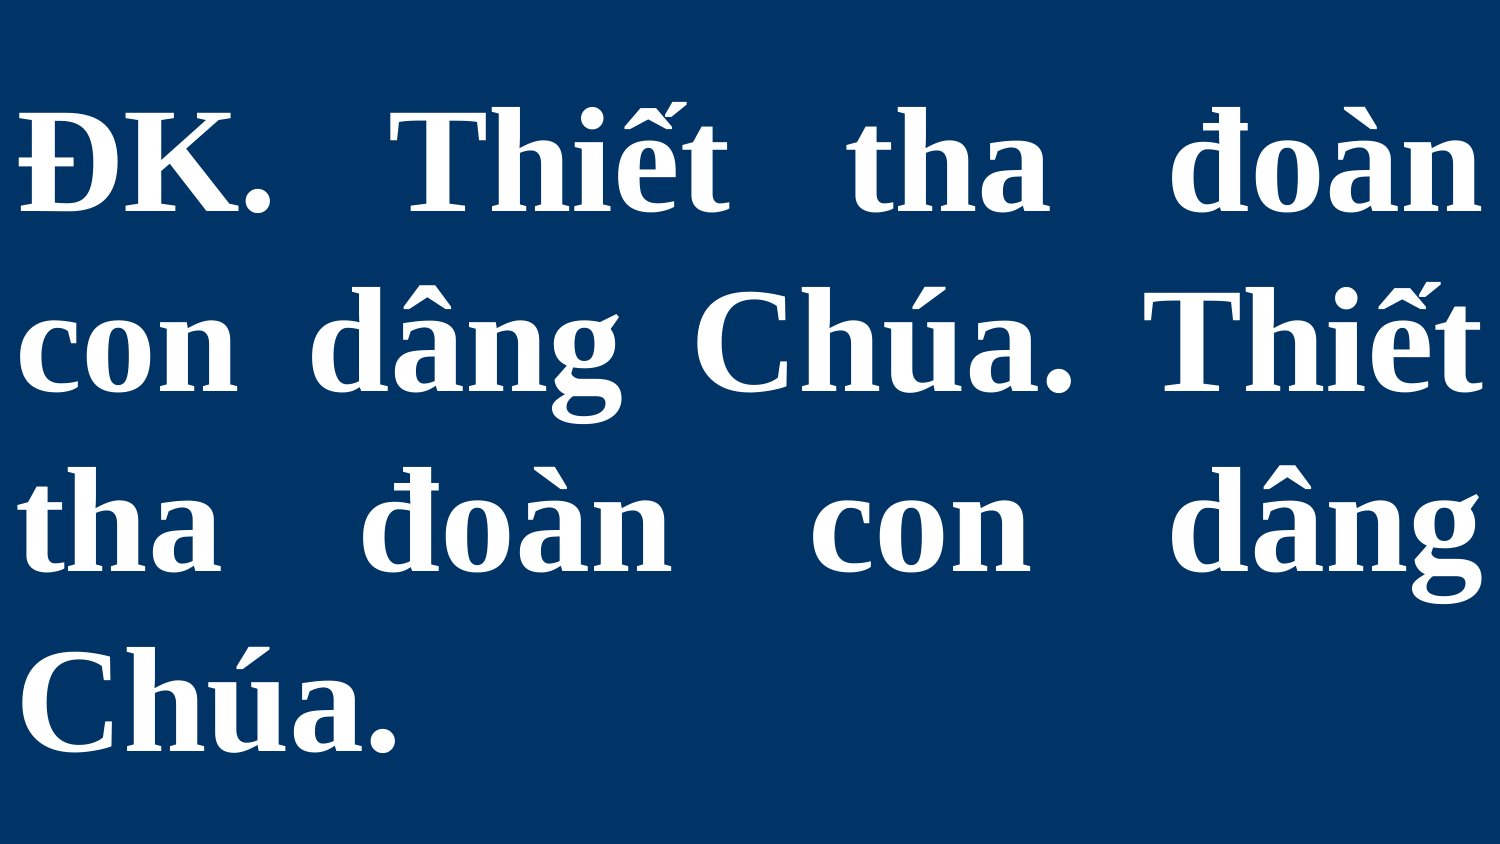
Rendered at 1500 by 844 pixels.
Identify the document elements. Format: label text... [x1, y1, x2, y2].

title ĐK. Thiết tha đoàn con dâng Chúa. Thiết tha đoàn con dâng Chúa. [0, 0, 1500, 844]
